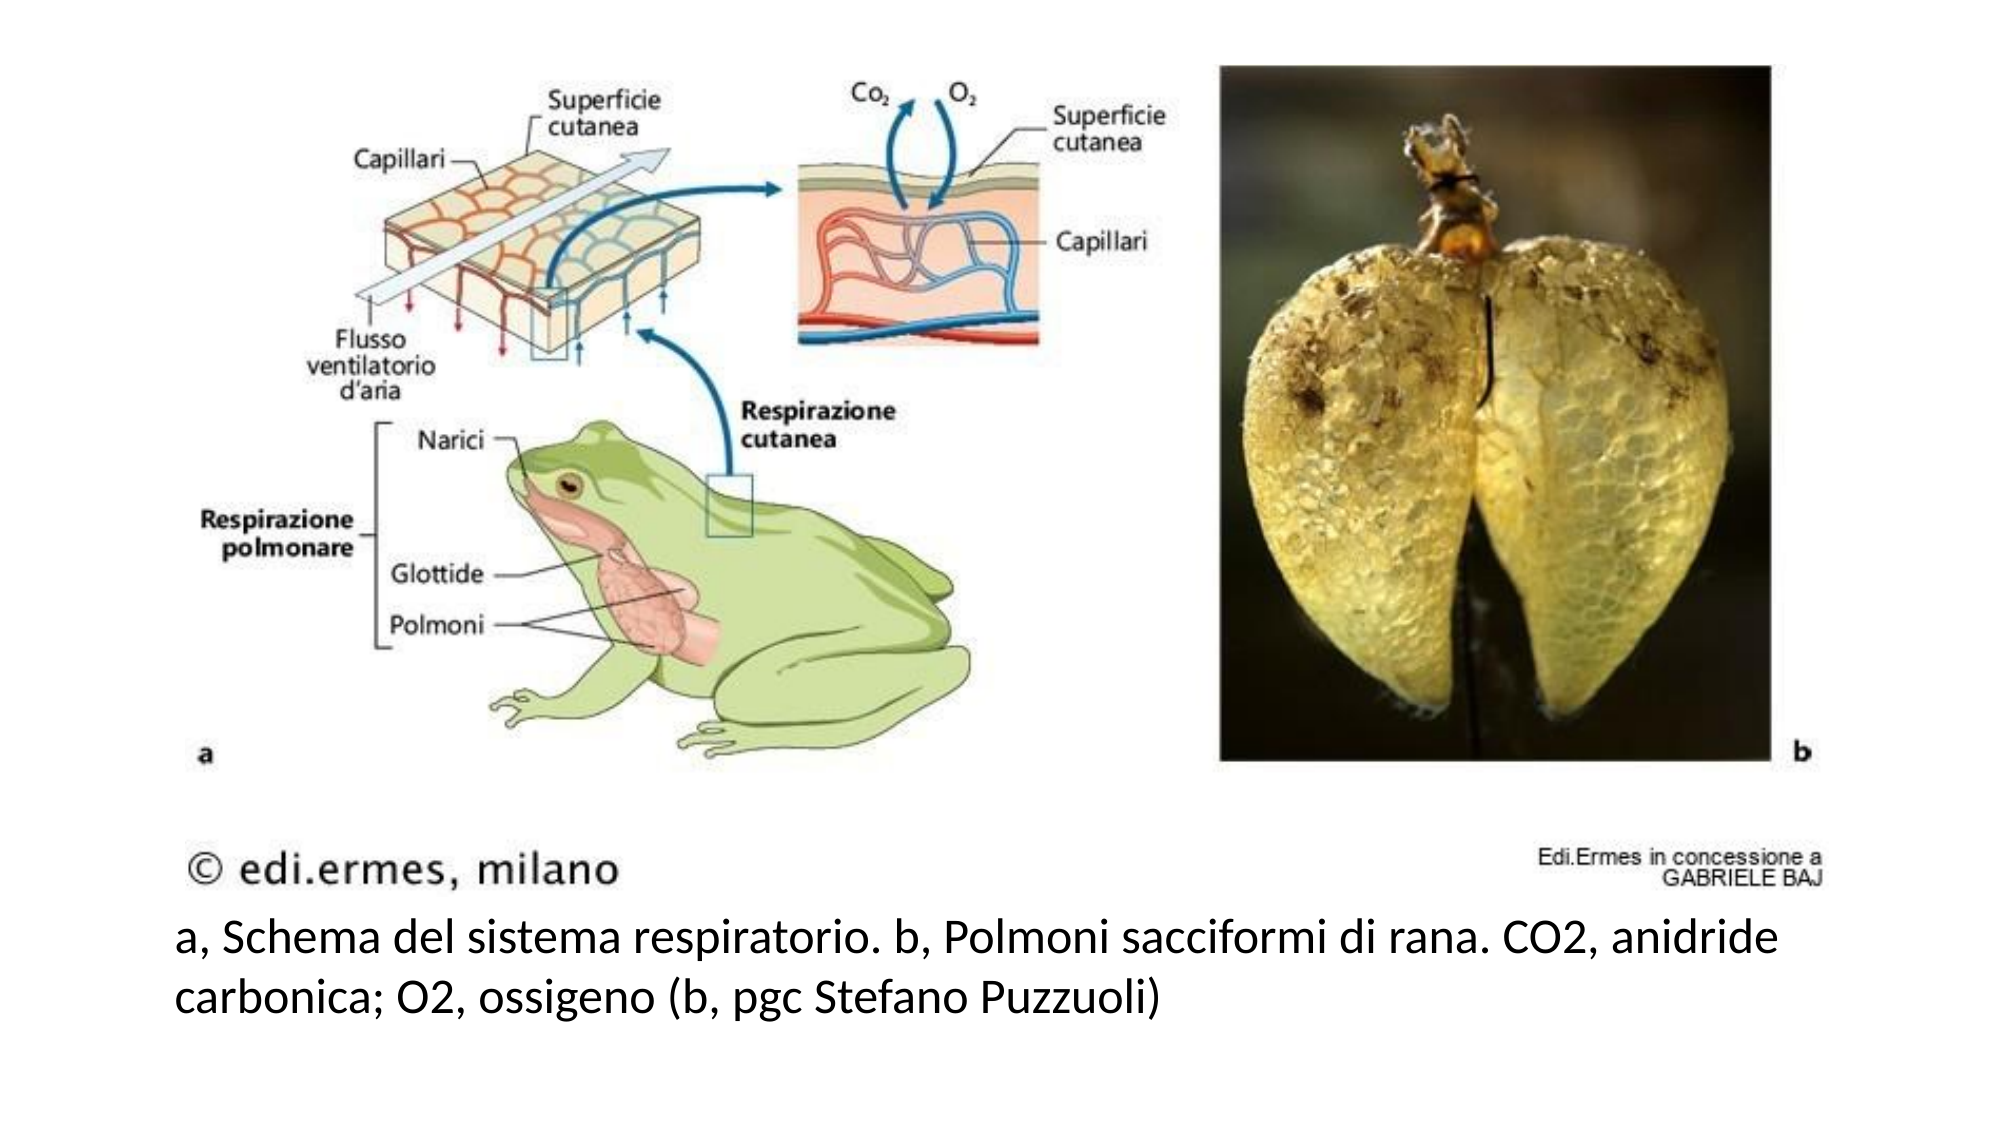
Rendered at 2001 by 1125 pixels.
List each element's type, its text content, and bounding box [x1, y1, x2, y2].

text_box a, Schema del sistema respiratorio. b, Polmoni sacciformi di rana. CO2, anidride carbonica; O2, ossigeno (b, pgc Stefano Puzzuoli) [159, 896, 1898, 1032]
picture [185, 64, 1829, 897]
